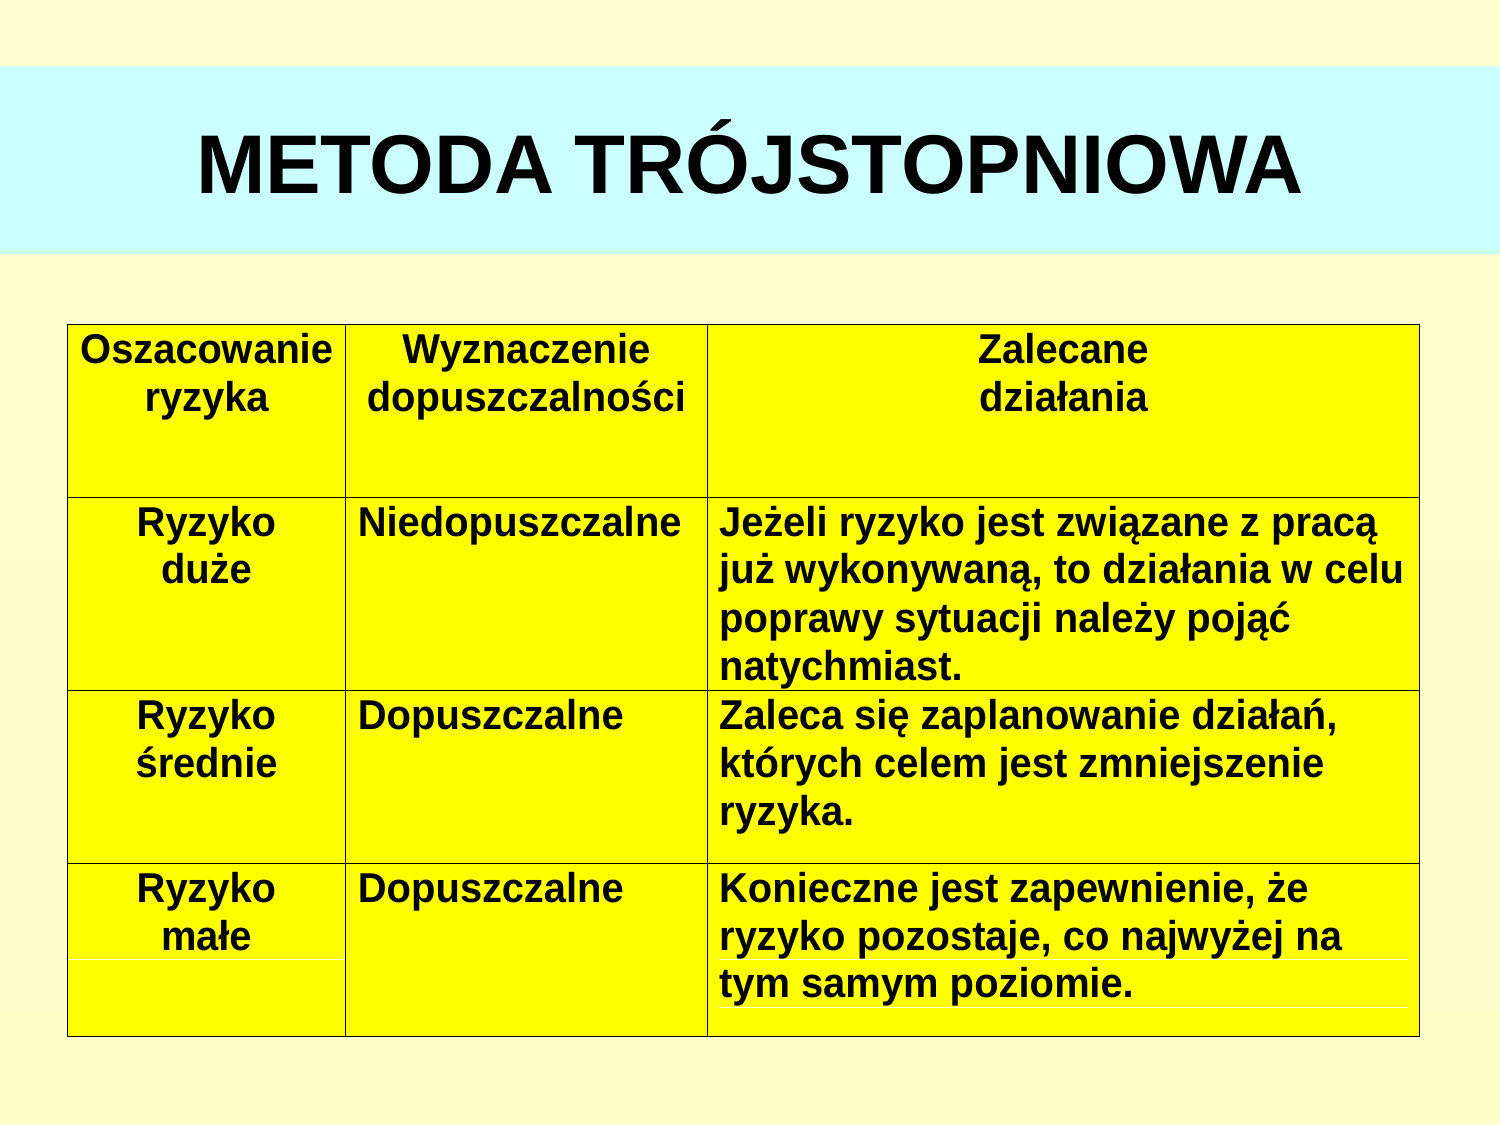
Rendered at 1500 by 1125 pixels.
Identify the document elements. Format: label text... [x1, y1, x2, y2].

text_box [50, 323, 1435, 1071]
title METODA TRÓJSTOPNIOWA [0, 66, 1500, 255]
